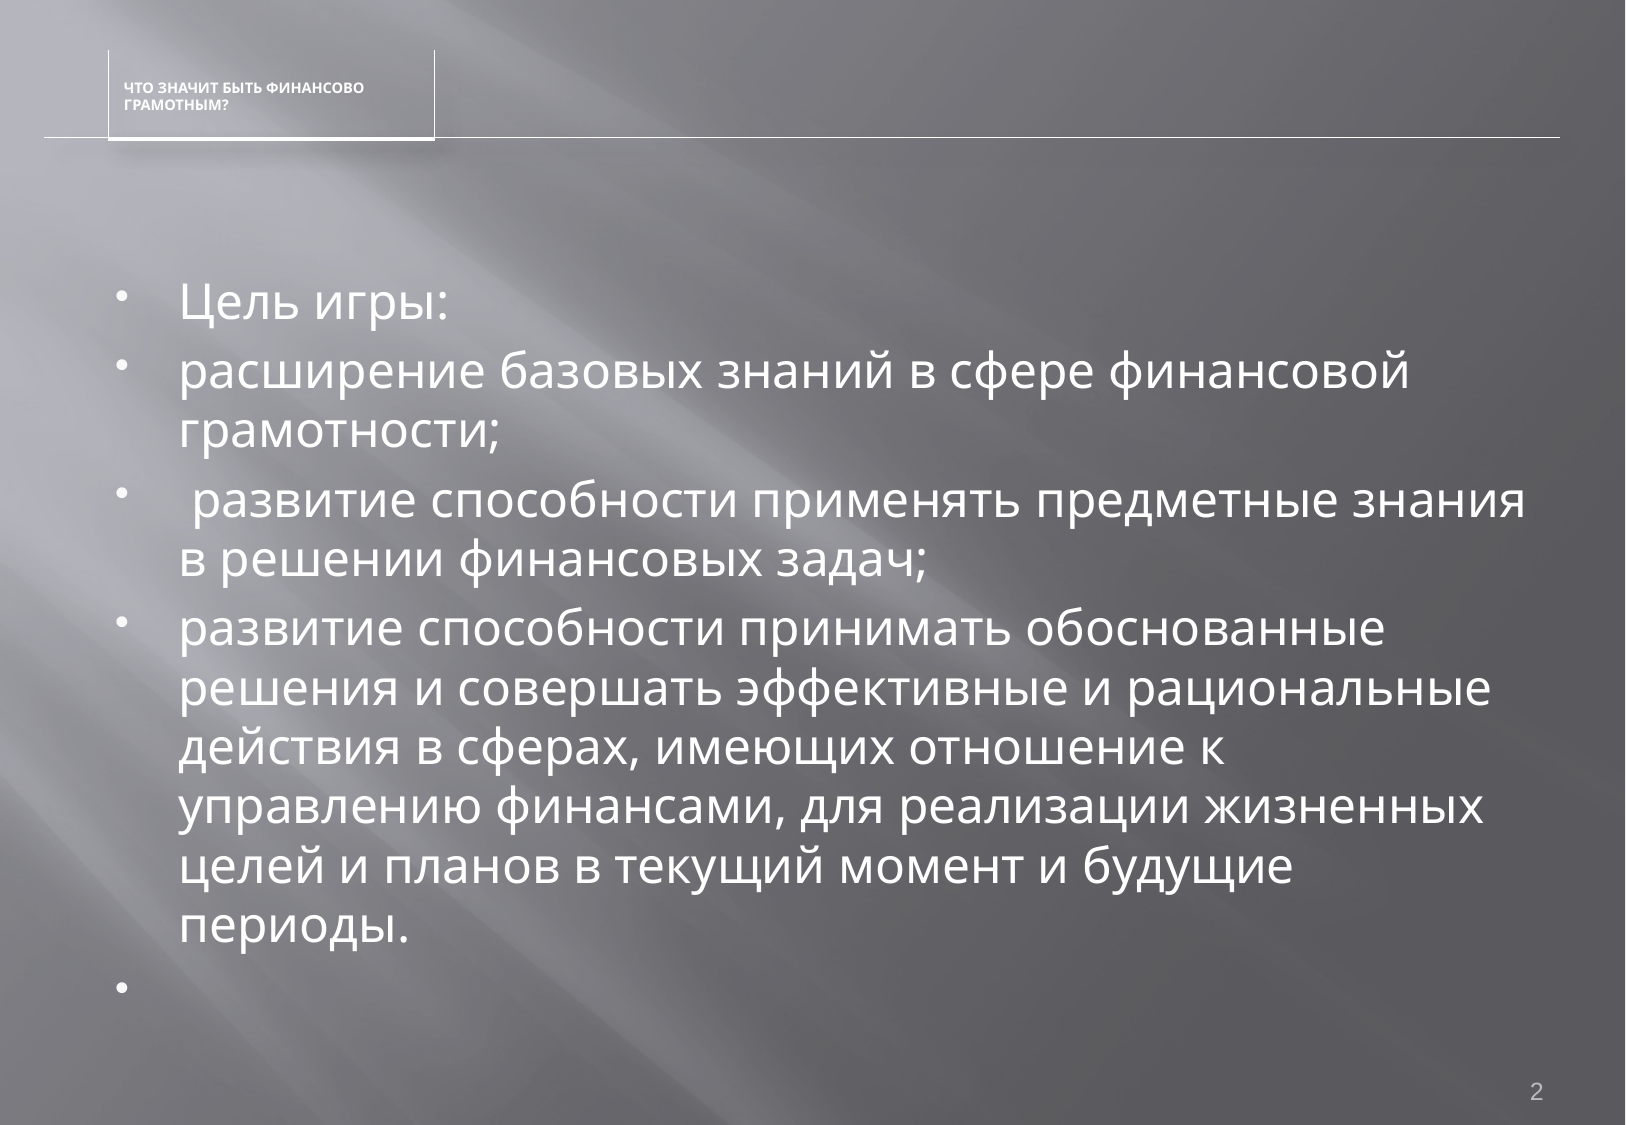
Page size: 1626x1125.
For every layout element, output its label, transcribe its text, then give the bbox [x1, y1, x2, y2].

list Цель игры: расширение базовых знаний в сфере финансовой грамотности; развитие способности применять предметные знания в решении финансовых задач; развитие способности принимать обоснованные решения и совершать эффективные и рациональные действия в сферах, имеющих отношение к управлению финансами, для реализации жизненных целей и планов в текущий момент и будущие периоды. [81, 262, 1544, 1035]
slide_number 2 [1408, 1052, 1544, 1113]
